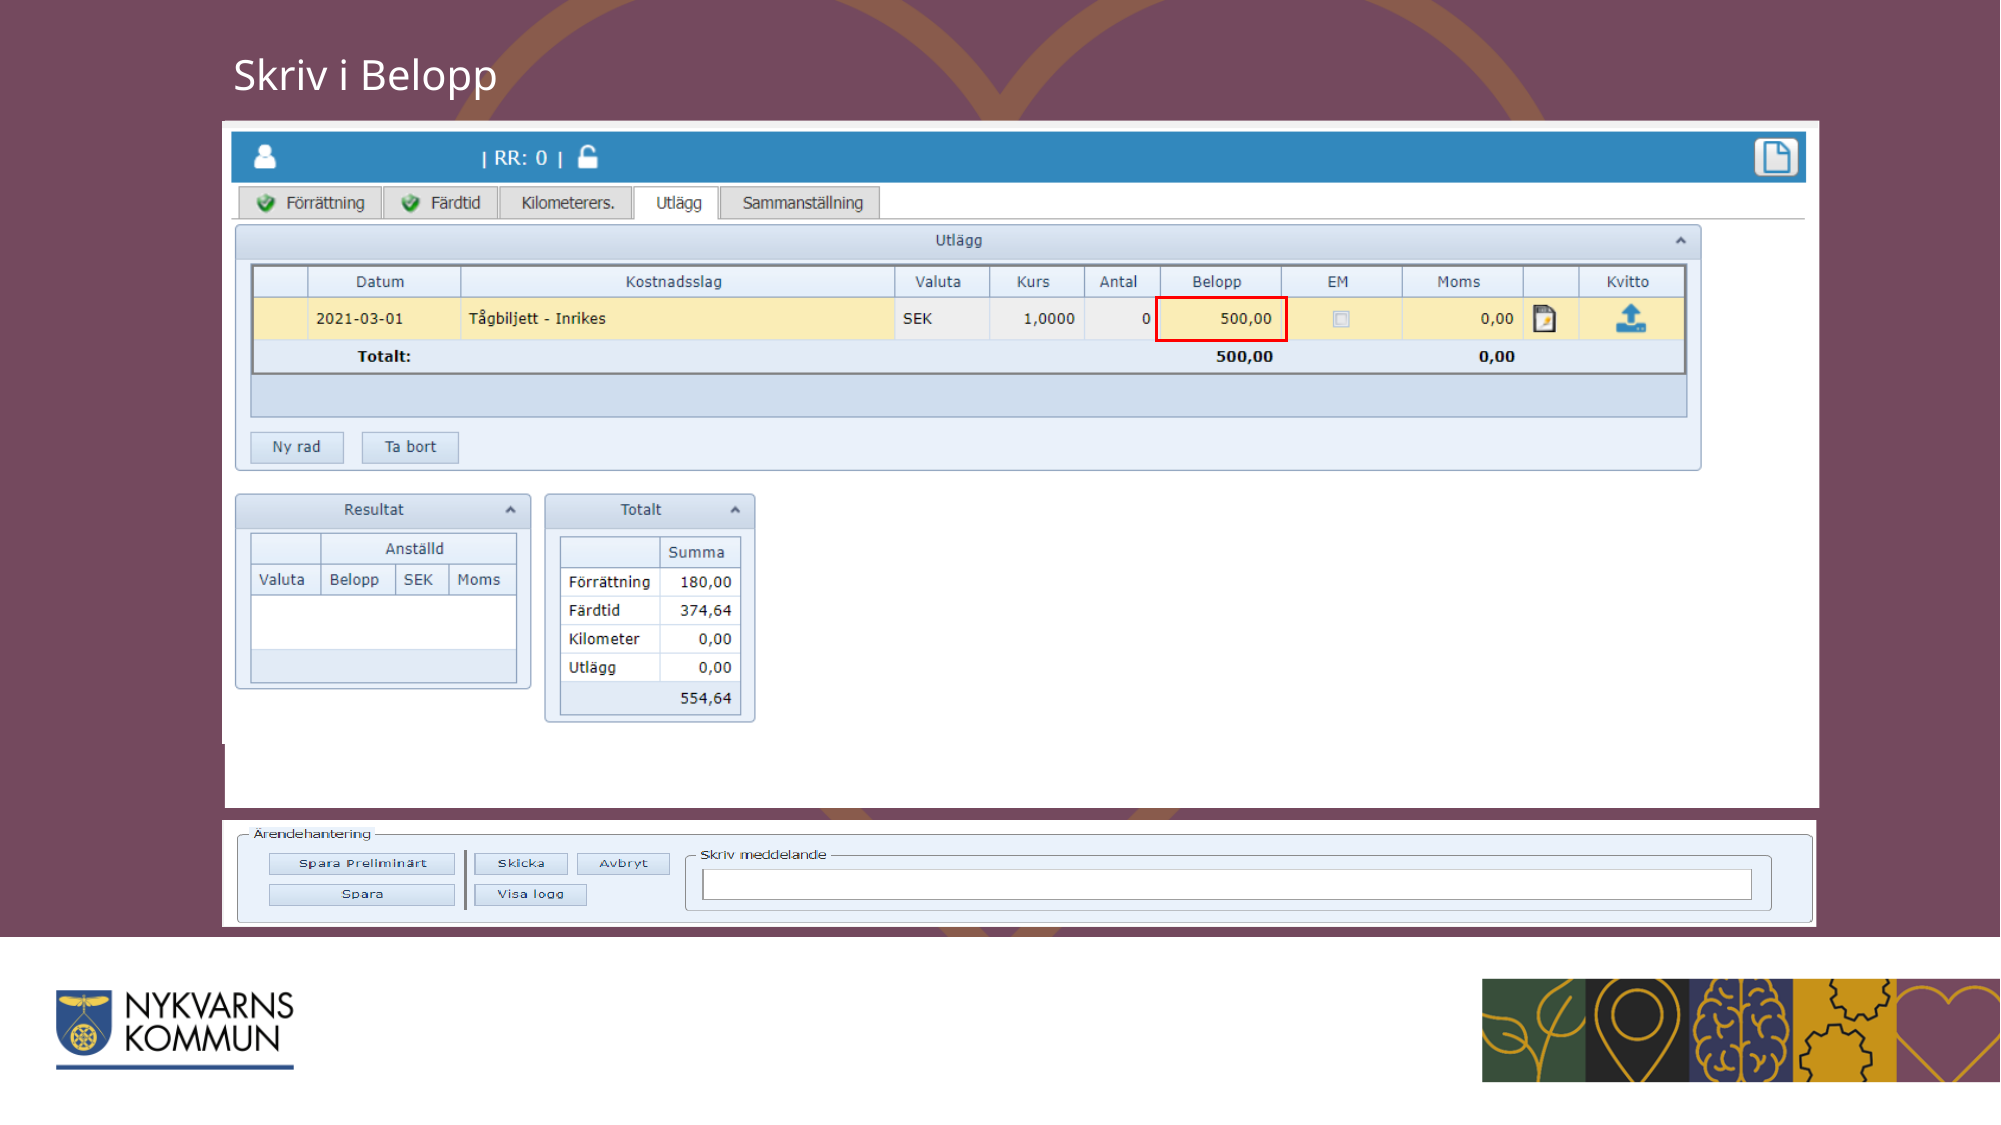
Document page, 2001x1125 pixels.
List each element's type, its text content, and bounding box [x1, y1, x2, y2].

picture [0, 0, 2000, 1125]
text_box [224, 120, 1820, 809]
text_box Skriv i Belopp [233, 0, 1734, 121]
